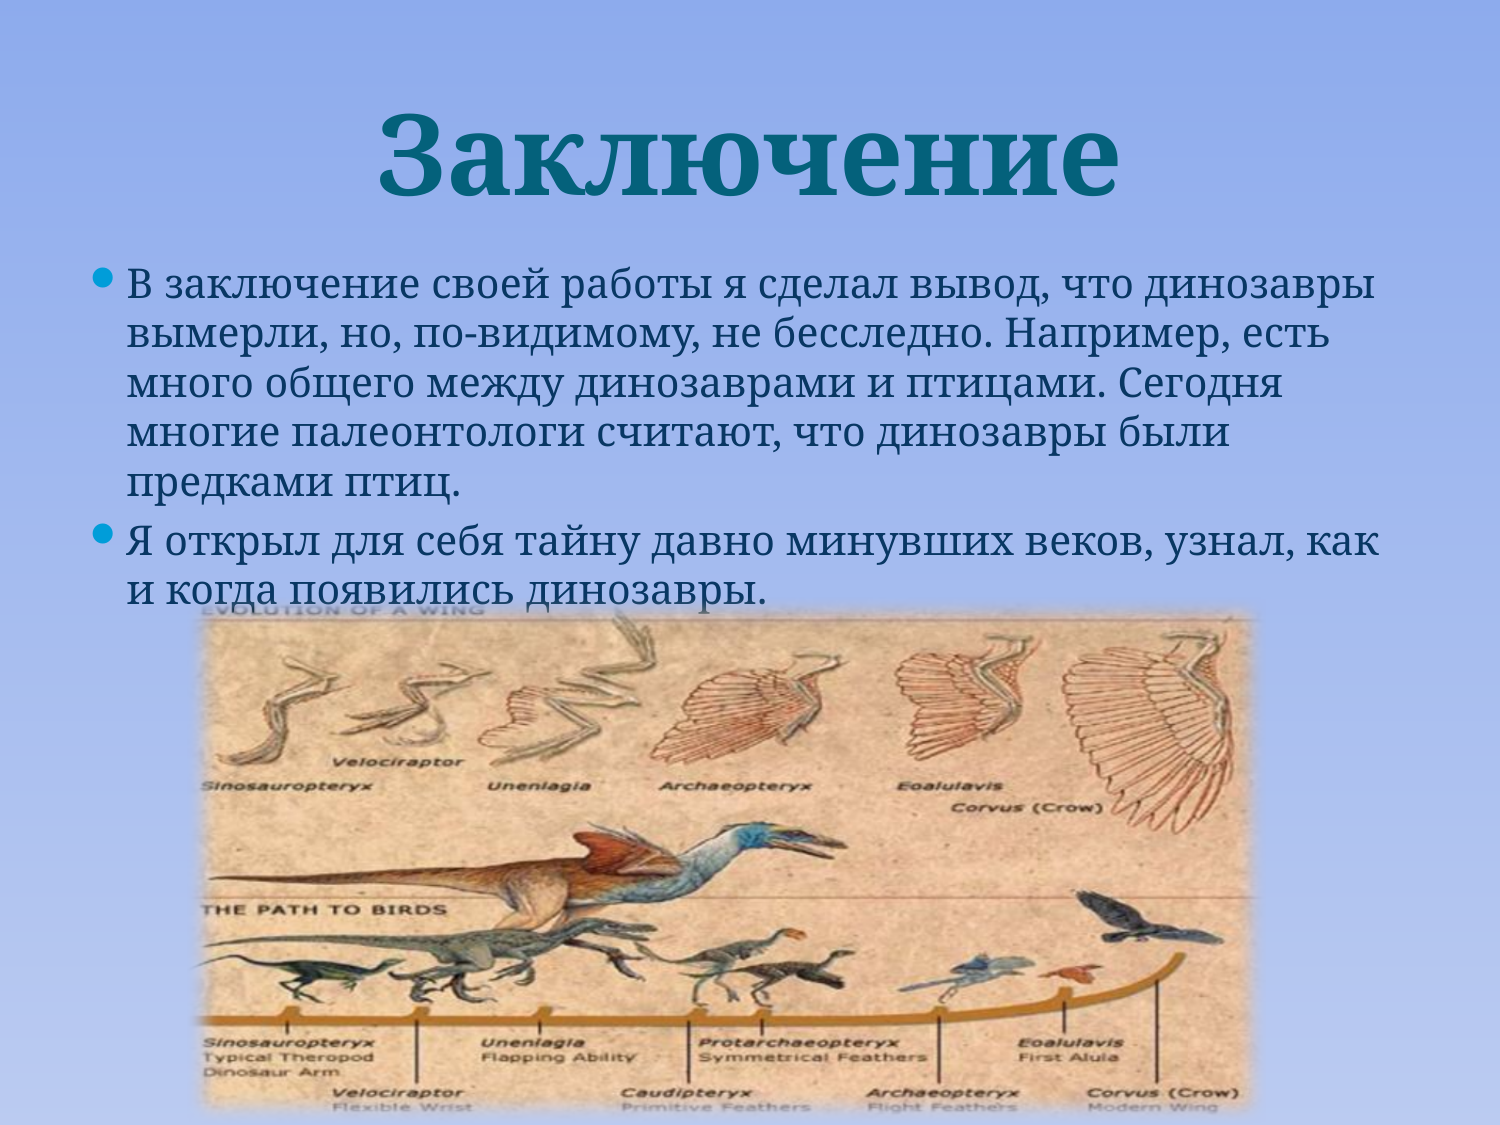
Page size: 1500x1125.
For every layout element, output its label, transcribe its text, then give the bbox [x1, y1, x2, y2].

title Заключение [74, 24, 1425, 225]
picture [187, 597, 1267, 1125]
list В заключение своей работы я сделал вывод, что динозавры вымерли, но, по-видимому, не бесследно. Например, есть много общего между динозаврами и птицами. Сегодня многие палеонтологи считают, что динозавры были предками птиц. Я открыл для себя тайну давно минувших веков, узнал, как и когда появились динозавры. [75, 249, 1430, 622]
